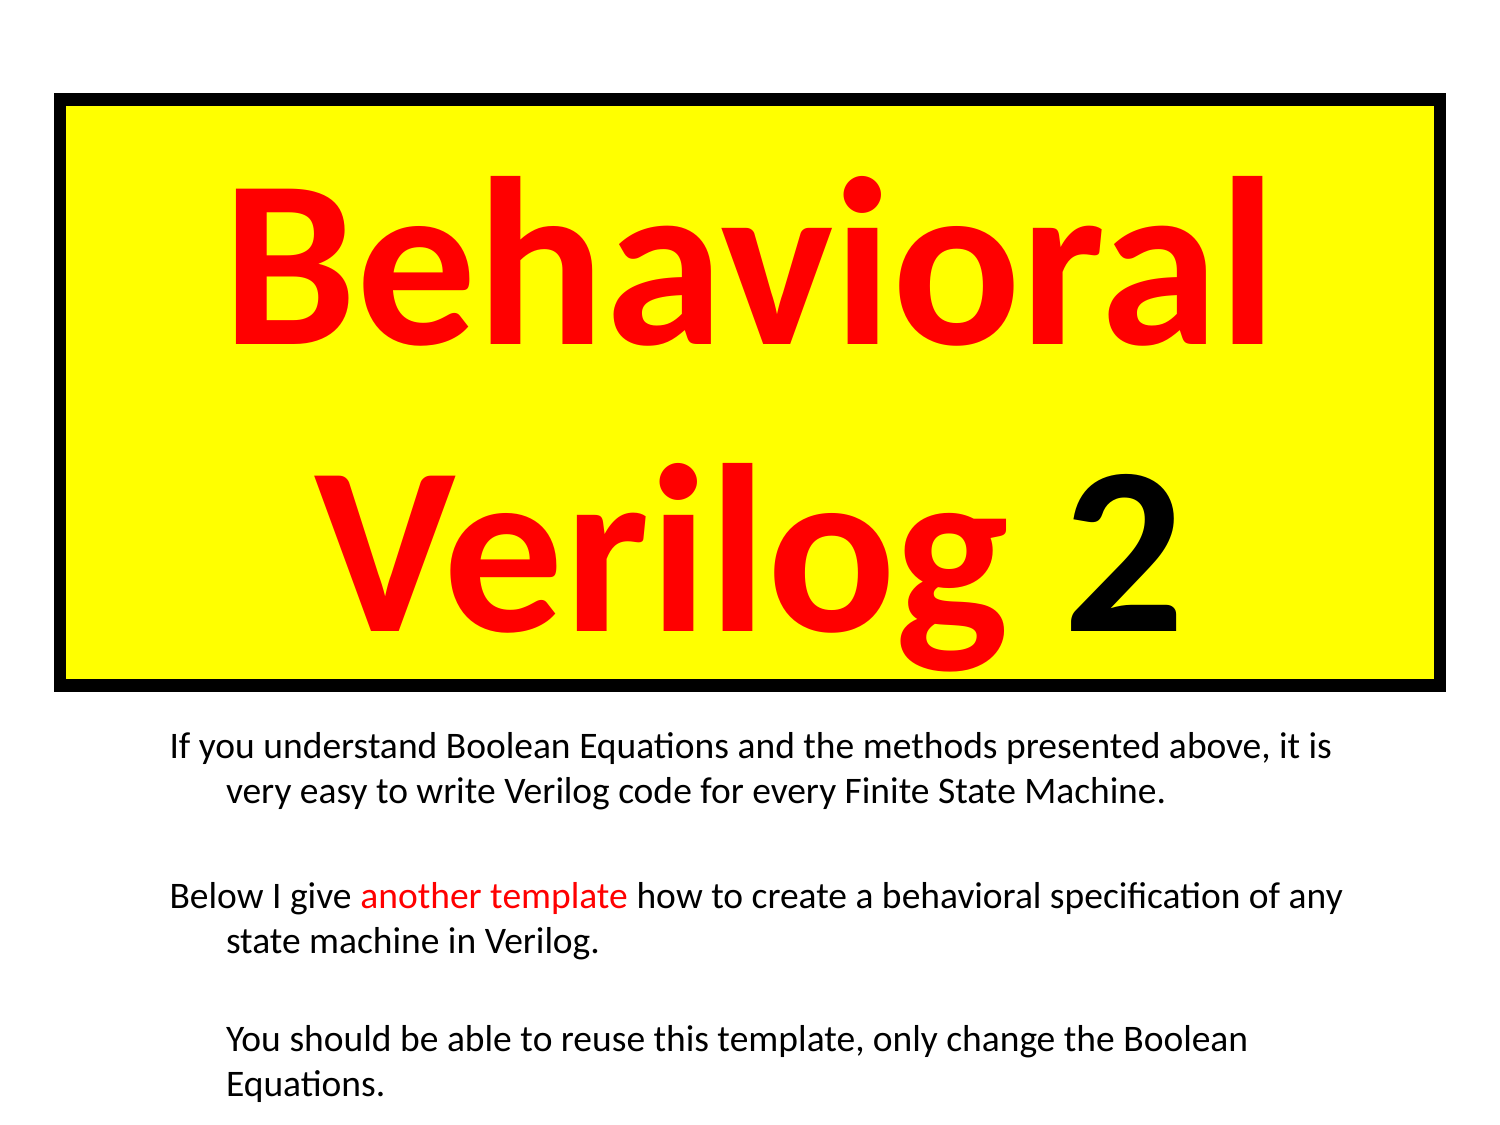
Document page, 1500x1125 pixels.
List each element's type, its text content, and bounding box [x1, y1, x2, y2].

text_box If you understand Boolean Equations and the methods presented above, it is very easy to write Verilog code for every Finite State Machine. Below I give another template how to create a behavioral specification of any state machine in Verilog. You should be able to reuse this template, only change the Boolean Equations. [154, 713, 1403, 1112]
title Behavioral Verilog 2 [59, 99, 1441, 686]
